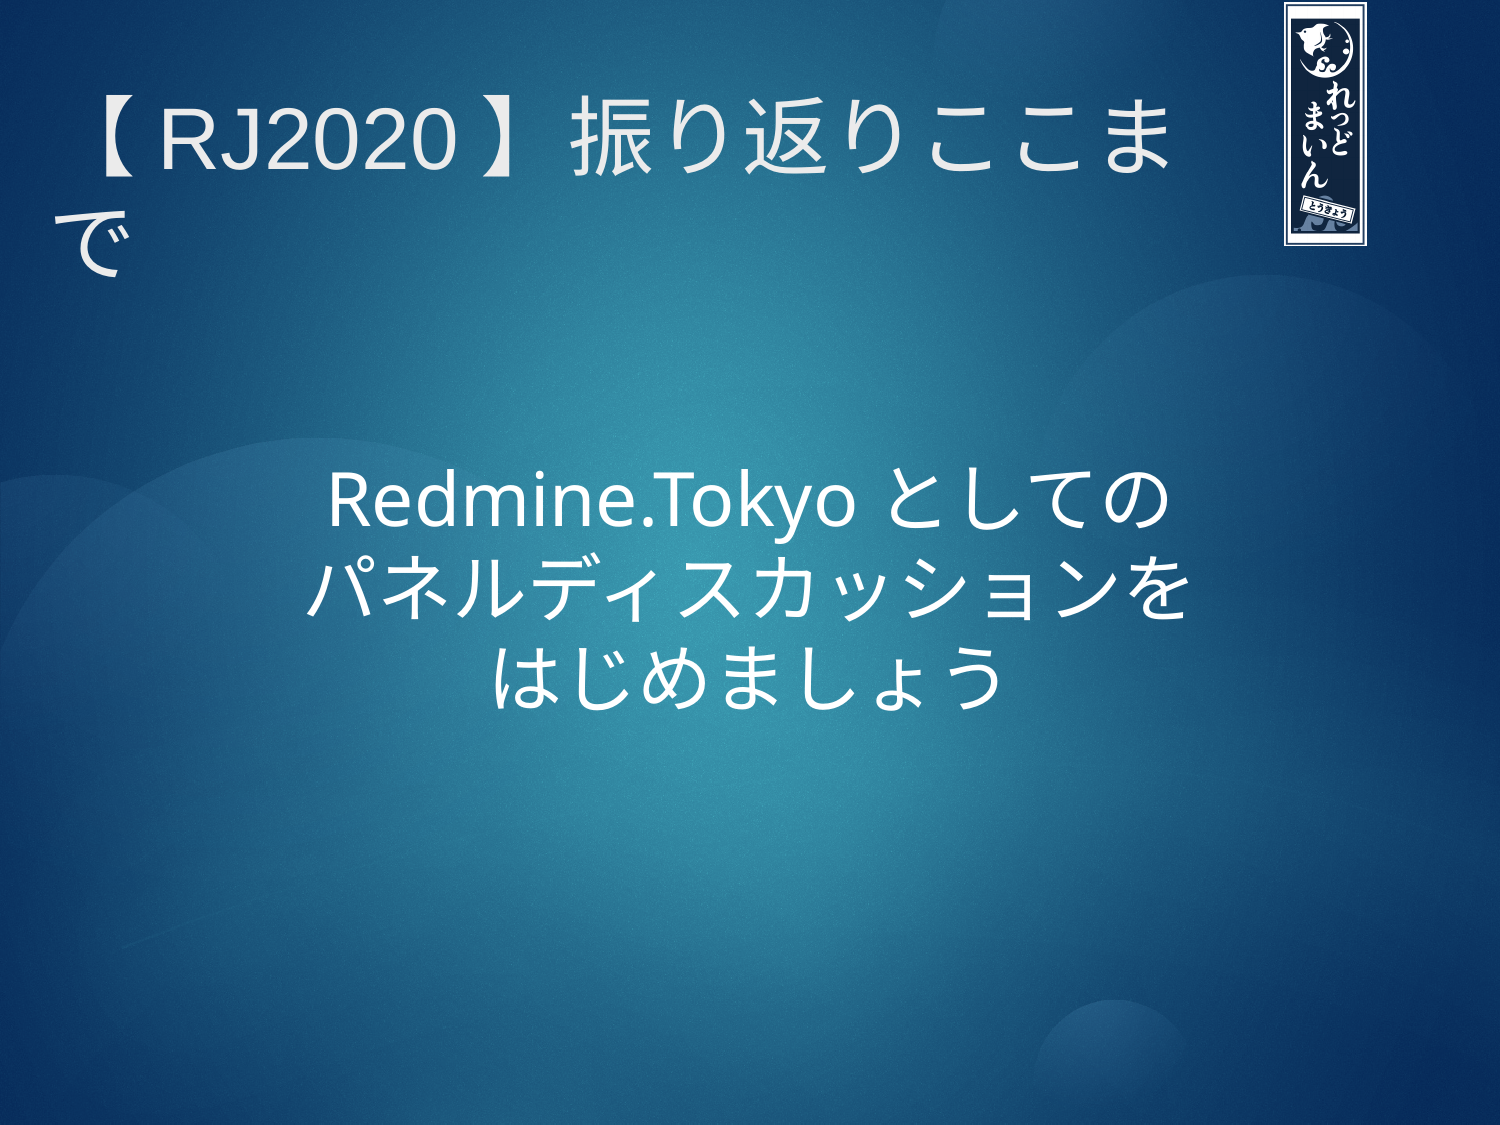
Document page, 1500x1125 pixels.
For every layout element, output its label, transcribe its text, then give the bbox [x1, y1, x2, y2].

picture [0, 0, 1500, 1125]
title 【RJ2020】振り返りここまで [40, 73, 1276, 305]
text_box Redmine.Tokyoとしての パネルディスカッションを はじめましょう [295, 444, 1205, 730]
